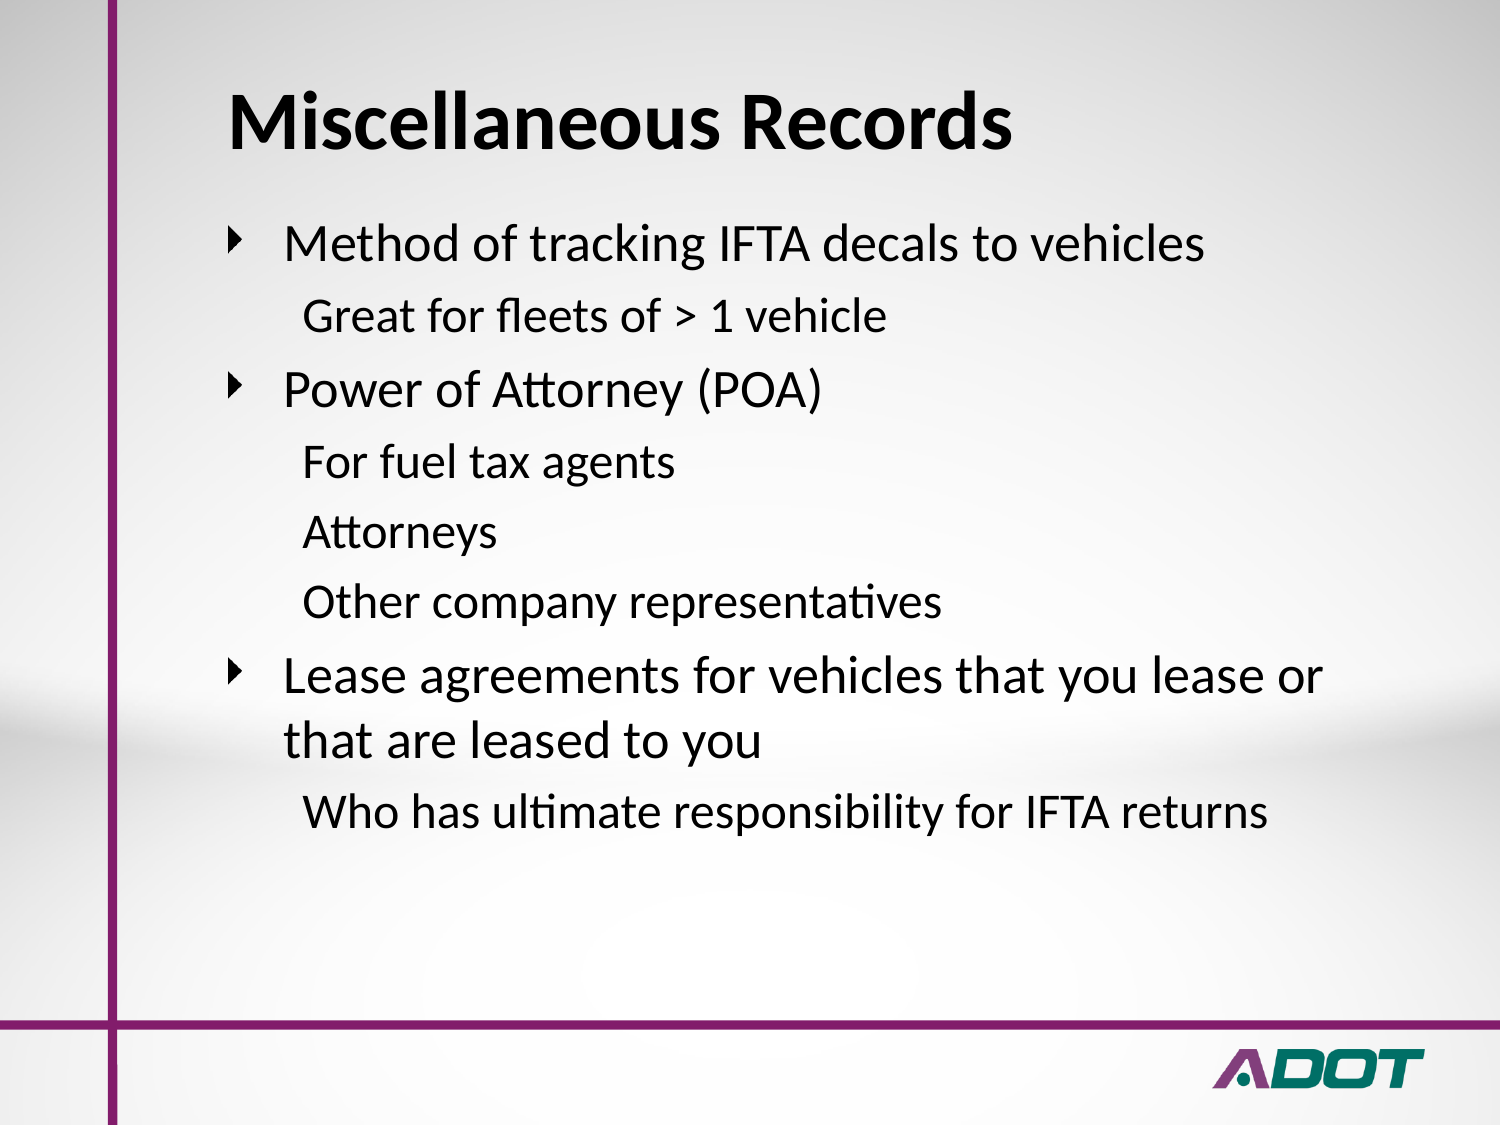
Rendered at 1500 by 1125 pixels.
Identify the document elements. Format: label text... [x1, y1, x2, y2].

title Miscellaneous Records [212, 50, 1425, 183]
picture [118, 0, 1500, 1020]
picture [118, 1030, 1500, 1125]
list Method of tracking IFTA decals to vehicles Great for fleets of > 1 vehicle Power of Attorney (POA) For fuel tax agents Attorneys Other company representatives Lease agreements for vehicles that you lease or that are leased to you Who has ultimate responsibility for IFTA returns [212, 200, 1425, 1005]
picture [0, 1030, 107, 1125]
picture [0, 0, 107, 1020]
